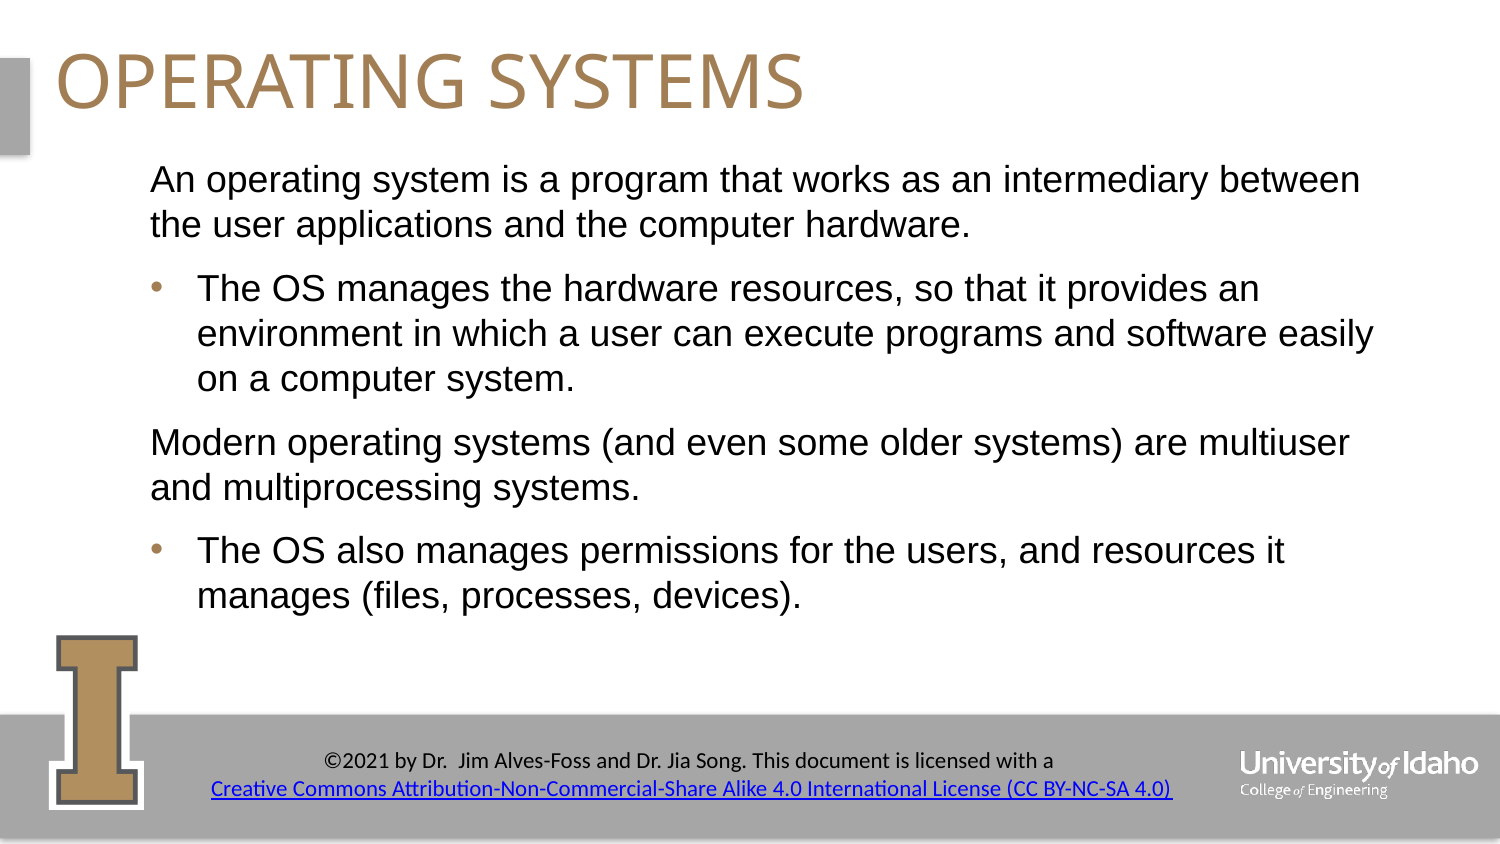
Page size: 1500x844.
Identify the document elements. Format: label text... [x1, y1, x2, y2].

list An operating system is a program that works as an intermediary between the user applications and the computer hardware. The OS manages the hardware resources, so that it provides an environment in which a user can execute programs and software easily on a computer system. Modern operating systems (and even some older systems) are multiuser and multiprocessing systems. The OS also manages permissions for the users, and resources it manages (files, processes, devices). [150, 154, 1405, 697]
title Operating systems [54, 33, 1405, 128]
